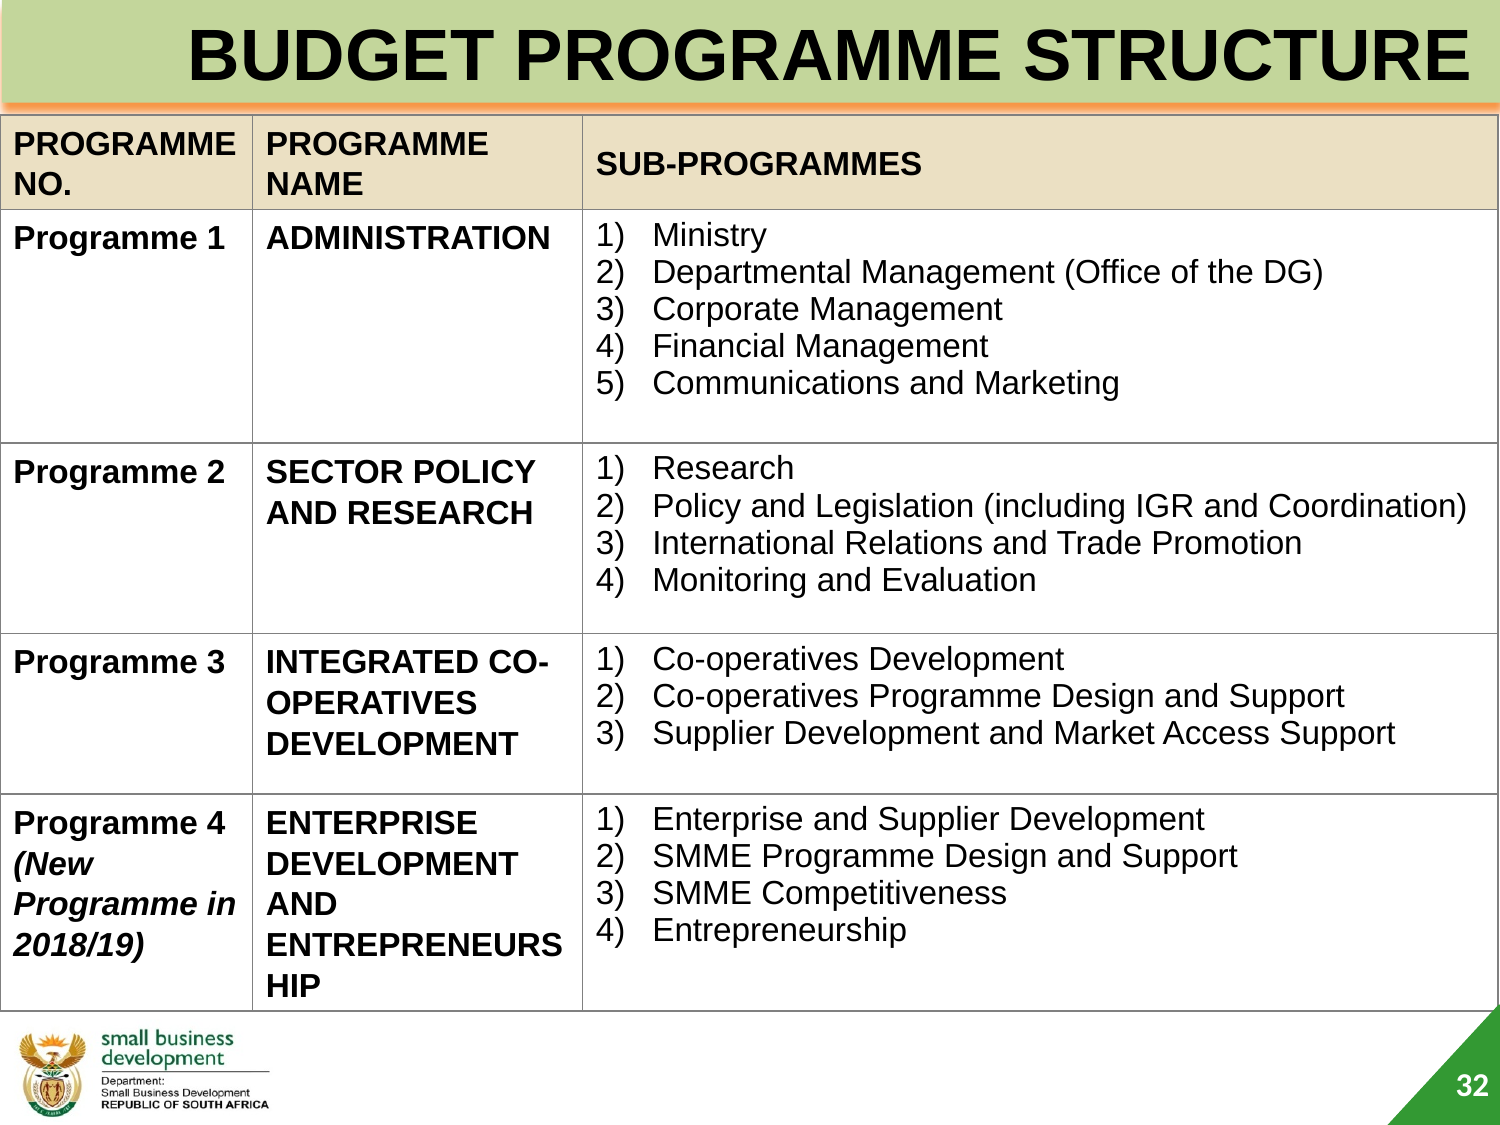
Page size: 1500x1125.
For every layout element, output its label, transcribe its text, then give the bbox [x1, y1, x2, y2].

picture [0, 1018, 288, 1122]
table_cell Integrated Co-operatives Development [253, 634, 582, 793]
table_header Programme Name [253, 116, 582, 209]
table_cell Programme 3 [1, 634, 252, 793]
table_cell Enterprise Development and Entrepreneurship [253, 795, 582, 1010]
table_cell Administration [253, 210, 582, 442]
table_cell Ministry Departmental Management (Office of the DG) Corporate Management Financial Management Communications and Marketing [583, 210, 1497, 442]
text_box [1387, 1004, 1500, 1125]
table_header Sub-Programmes [583, 116, 1497, 209]
table_cell Programme 2 [1, 444, 252, 633]
table_cell Co-operatives Development Co-operatives Programme Design and Support Supplier Development and Market Access Support [583, 634, 1497, 793]
table_header Programme NO. [1, 116, 252, 209]
title Budget Programme Structure [1, 0, 1500, 104]
table_cell Research Policy and Legislation (including IGR and Coordination) International Relations and Trade Promotion Monitoring and Evaluation [583, 444, 1497, 633]
slide_number 32 [1446, 1054, 1497, 1112]
table_cell Sector Policy and Research [253, 444, 582, 633]
table_cell Programme 4 (New Programme in 2018/19) [1, 795, 252, 1010]
table_cell Enterprise and Supplier Development SMME Programme Design and Support SMME Competitiveness Entrepreneurship [583, 795, 1497, 1010]
table_cell Programme 1 [1, 210, 252, 442]
